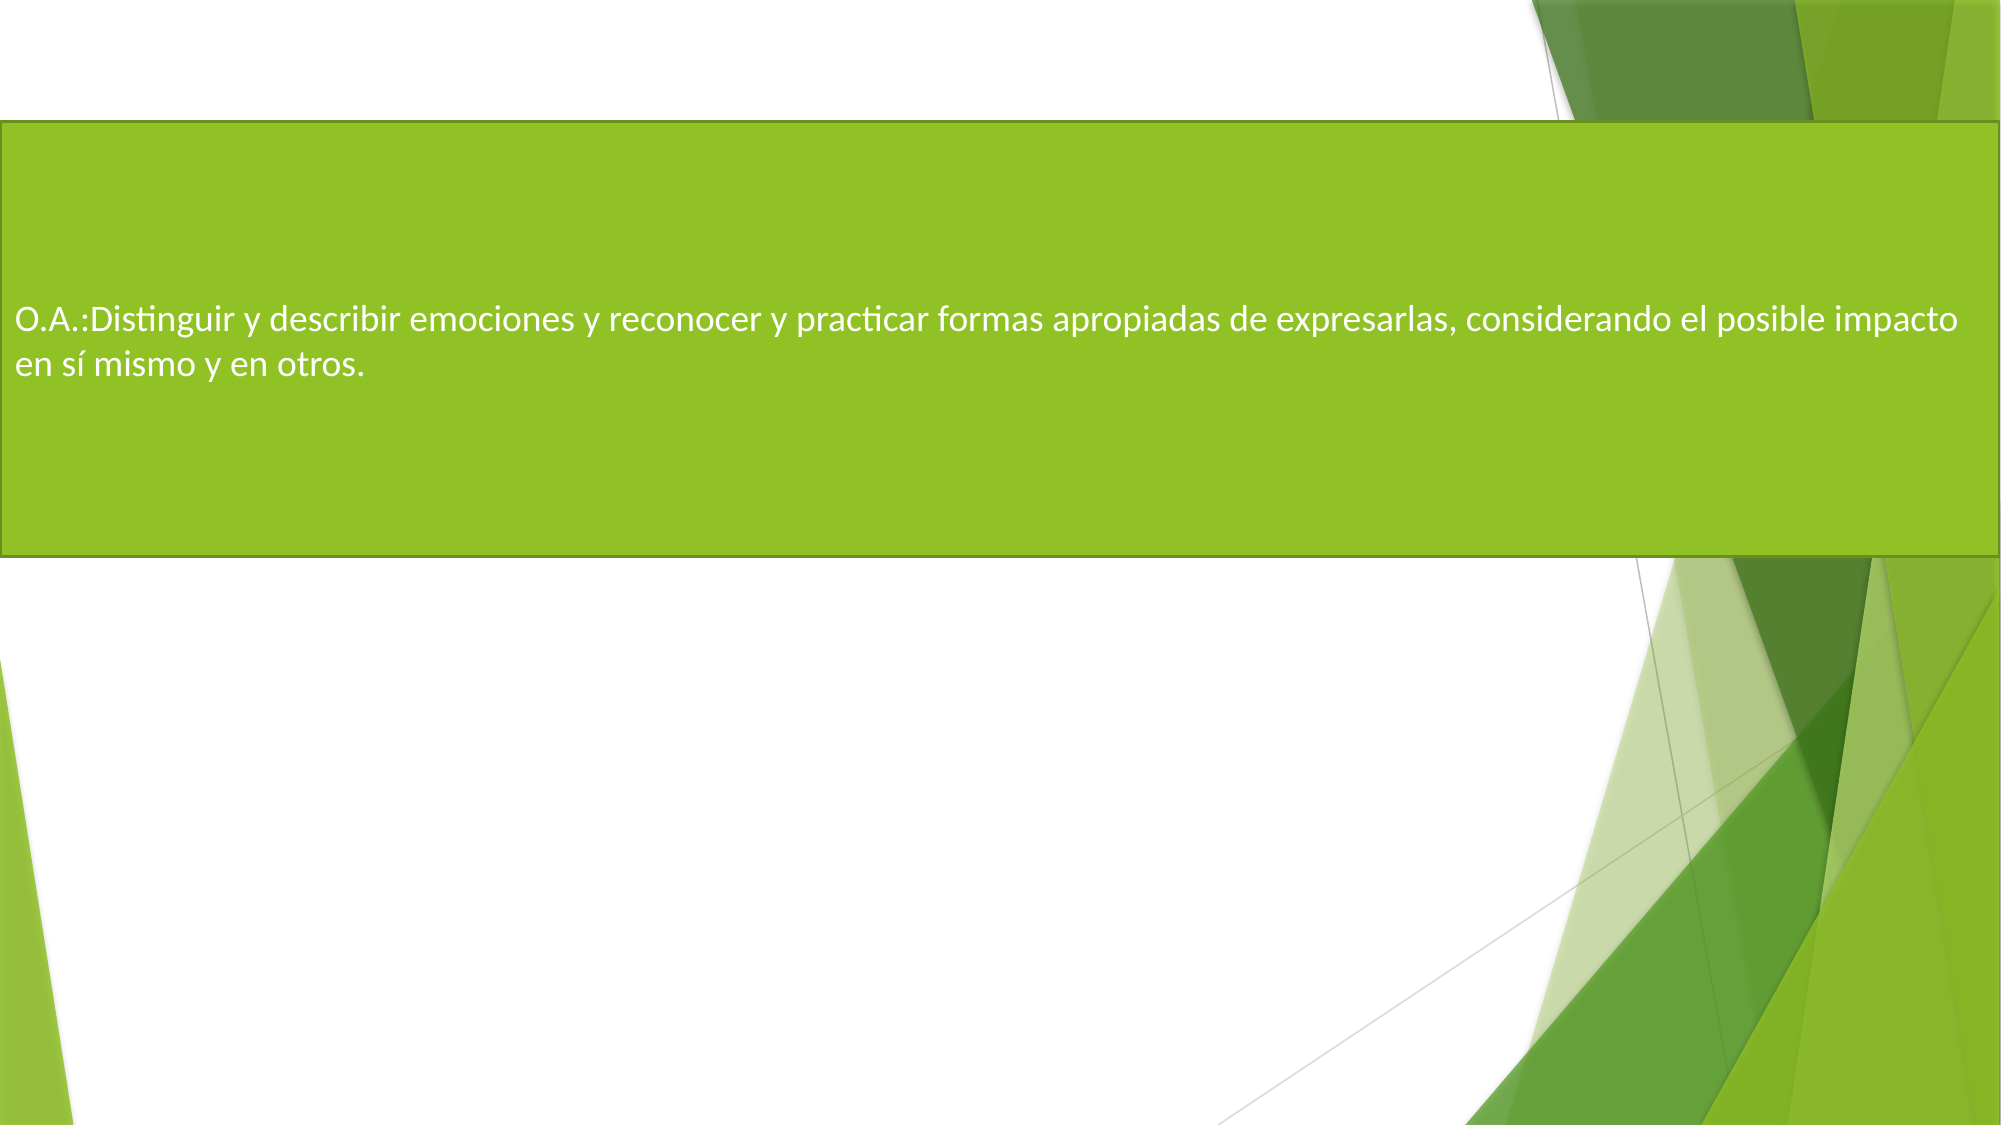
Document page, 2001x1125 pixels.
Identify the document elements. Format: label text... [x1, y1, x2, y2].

text_box O.A.:Distinguir y describir emociones y reconocer y practicar formas apropiadas de expresarlas, considerando el posible impacto en sí mismo y en otros. [0, 120, 2000, 558]
